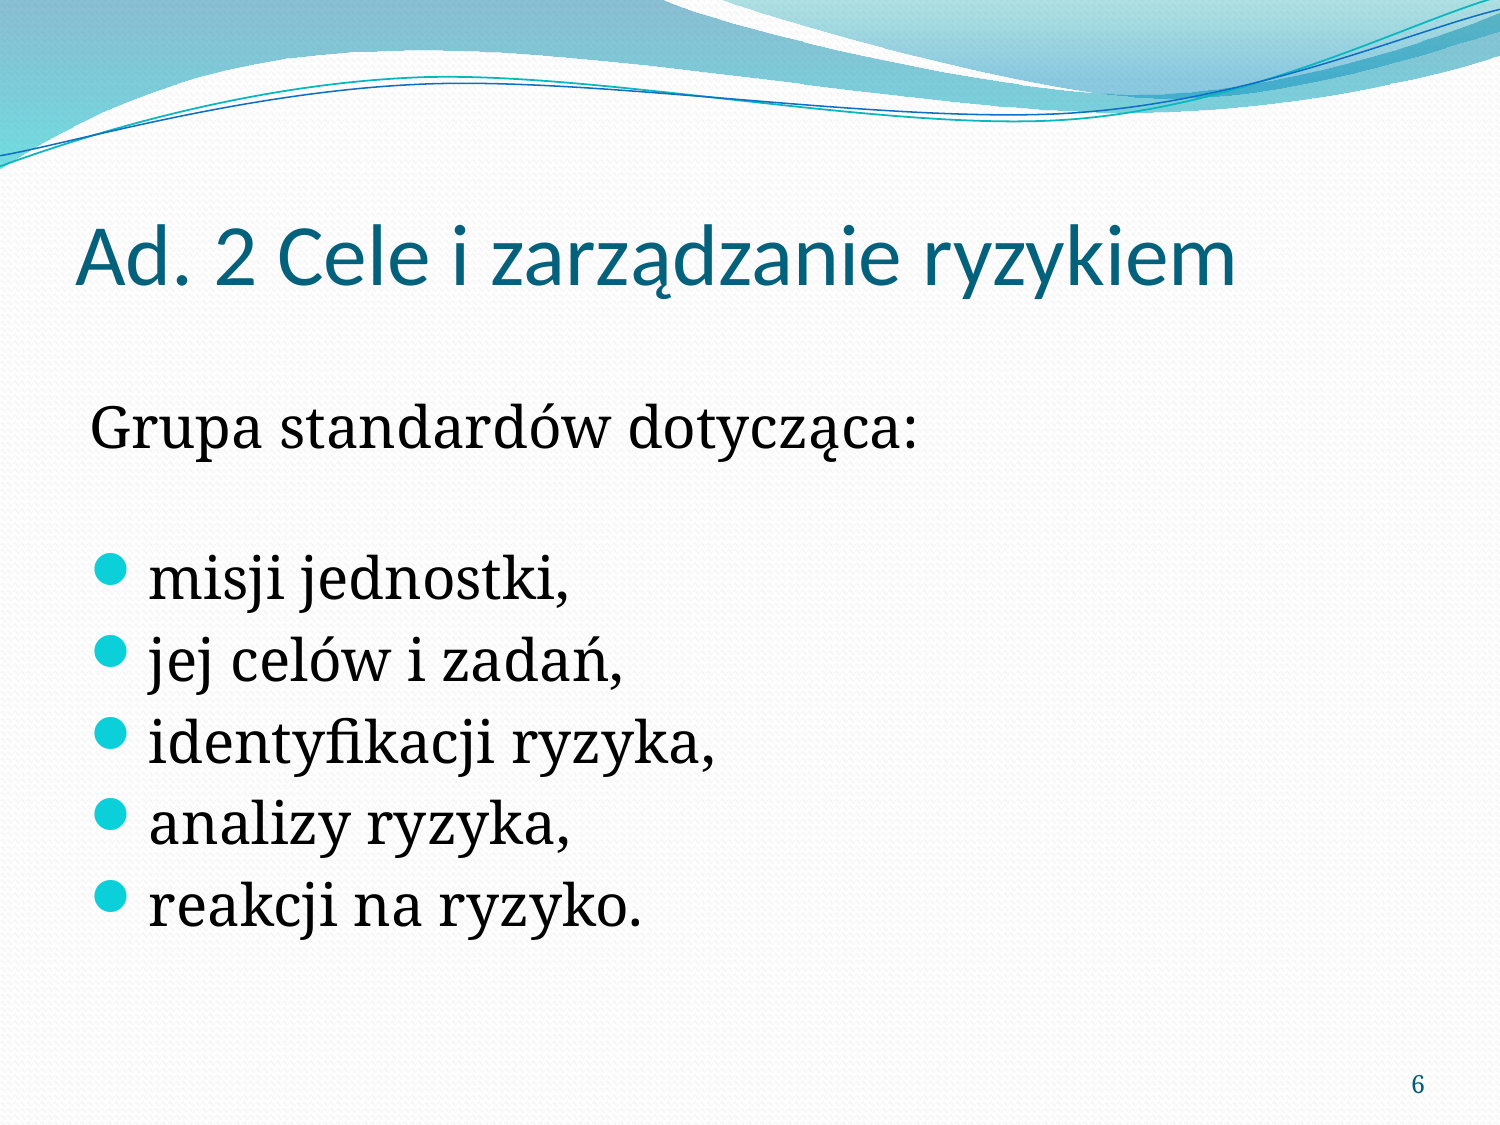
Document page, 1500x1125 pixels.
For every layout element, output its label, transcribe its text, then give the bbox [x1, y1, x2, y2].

list Grupa standardów dotycząca: misji jednostki, jej celów i zadań, identyfikacji ryzyka, analizy ryzyka, reakcji na ryzyko. [75, 317, 1425, 1038]
title Ad. 2 Cele i zarządzanie ryzykiem [75, 115, 1425, 303]
slide_number 6 [1299, 1042, 1425, 1103]
